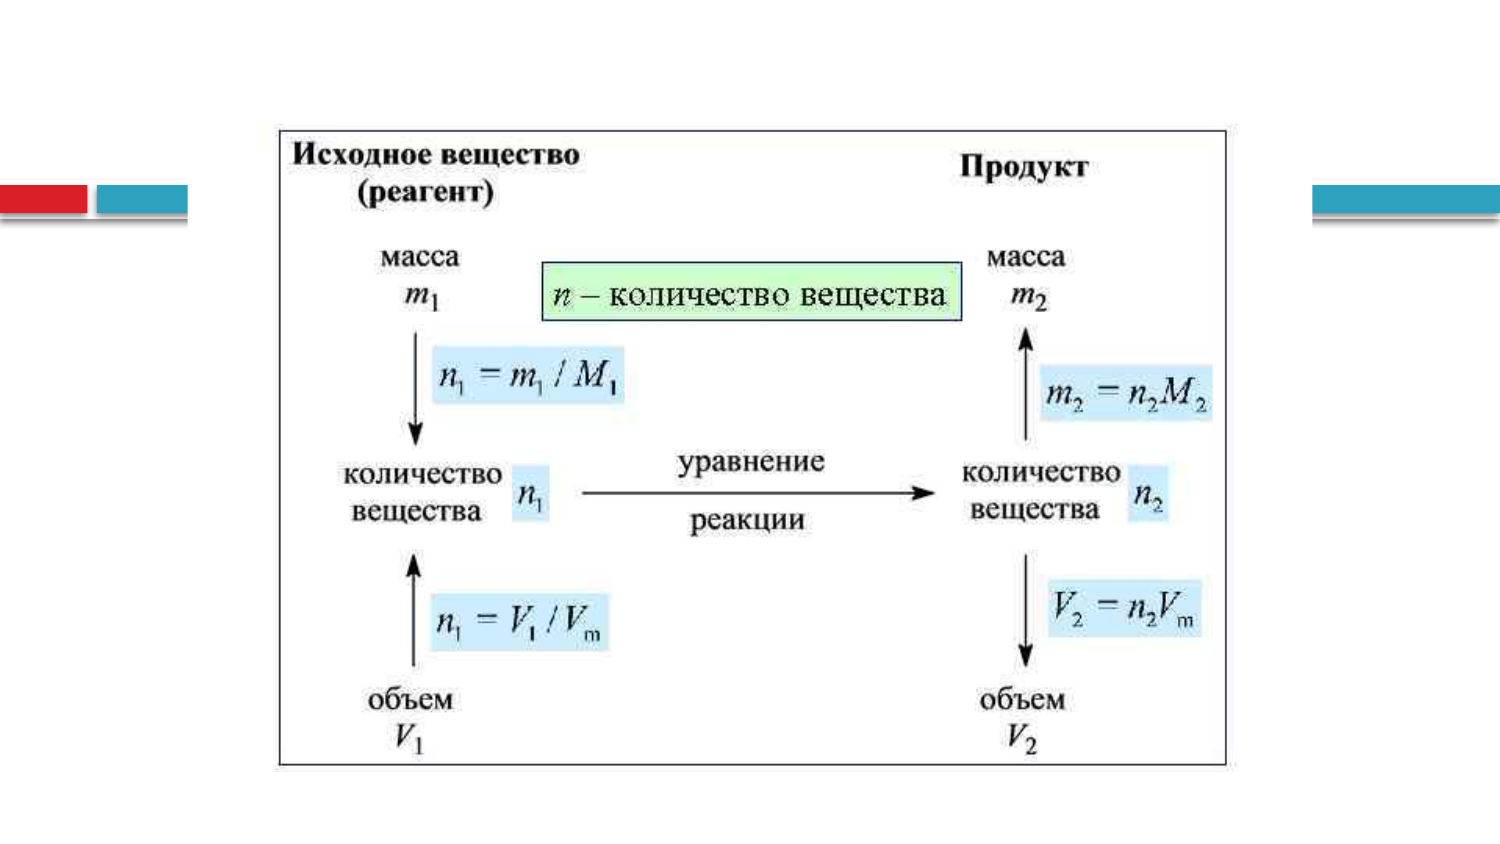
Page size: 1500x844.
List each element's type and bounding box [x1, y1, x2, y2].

picture [187, 118, 1313, 773]
